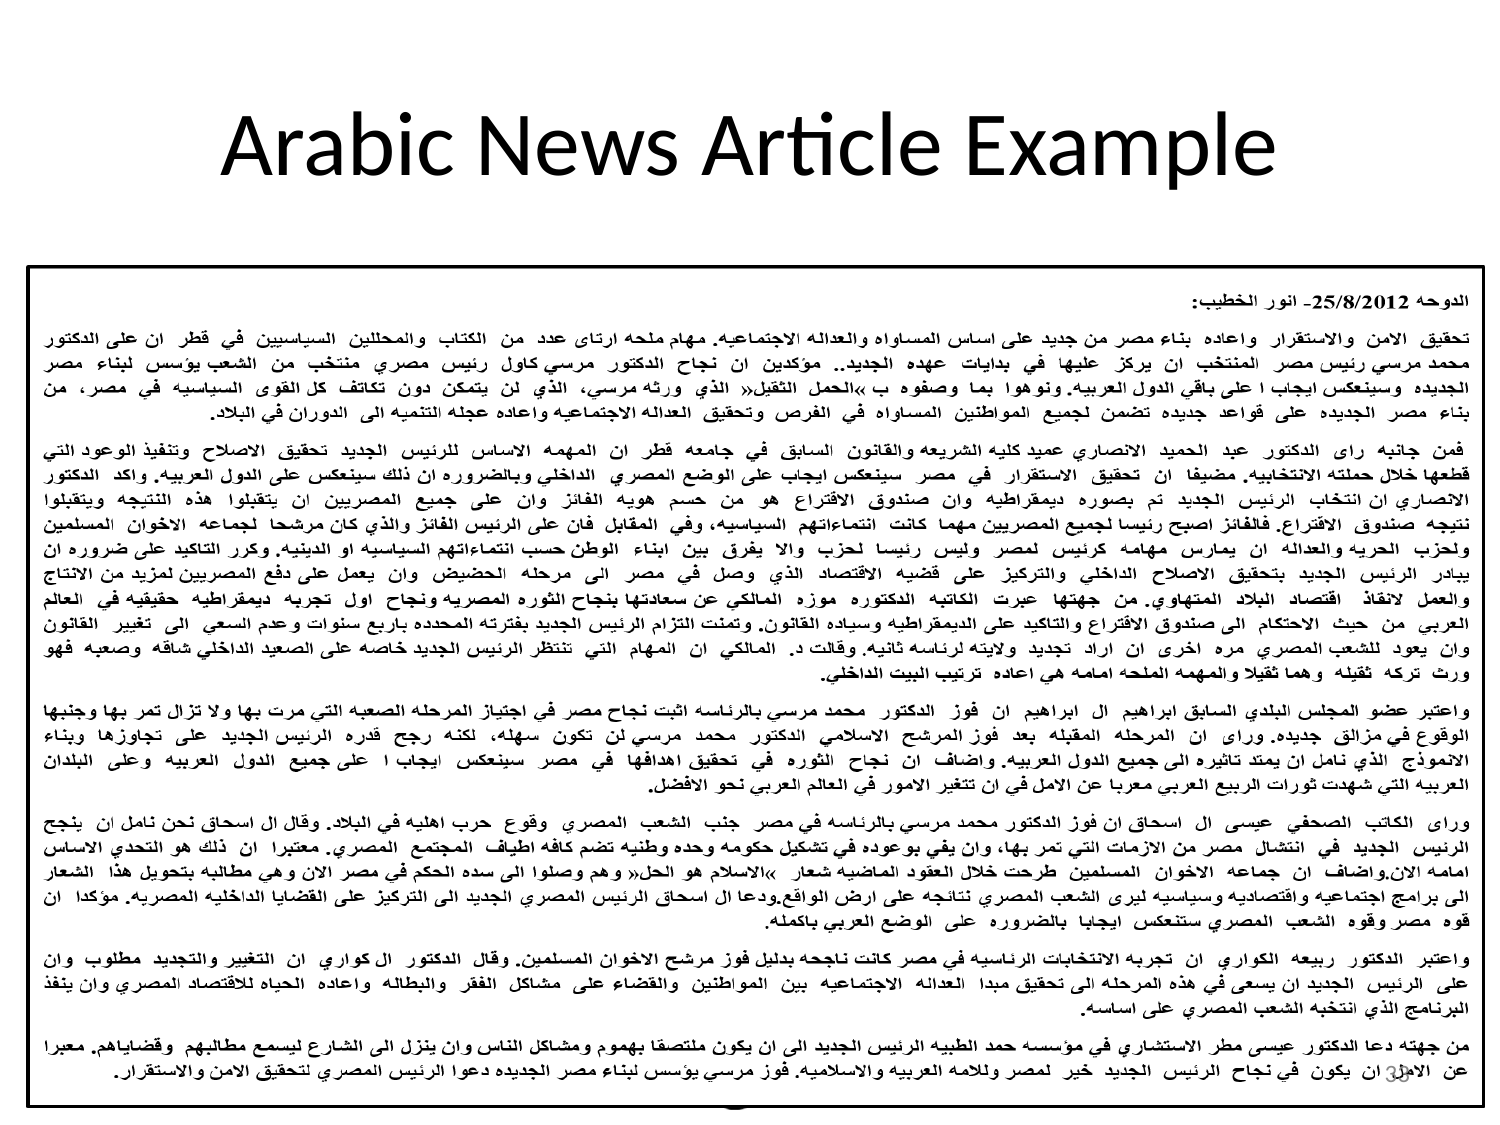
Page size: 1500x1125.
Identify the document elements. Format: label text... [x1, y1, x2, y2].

picture [15, 265, 1485, 1114]
title Arabic News Article Example [75, 45, 1425, 233]
